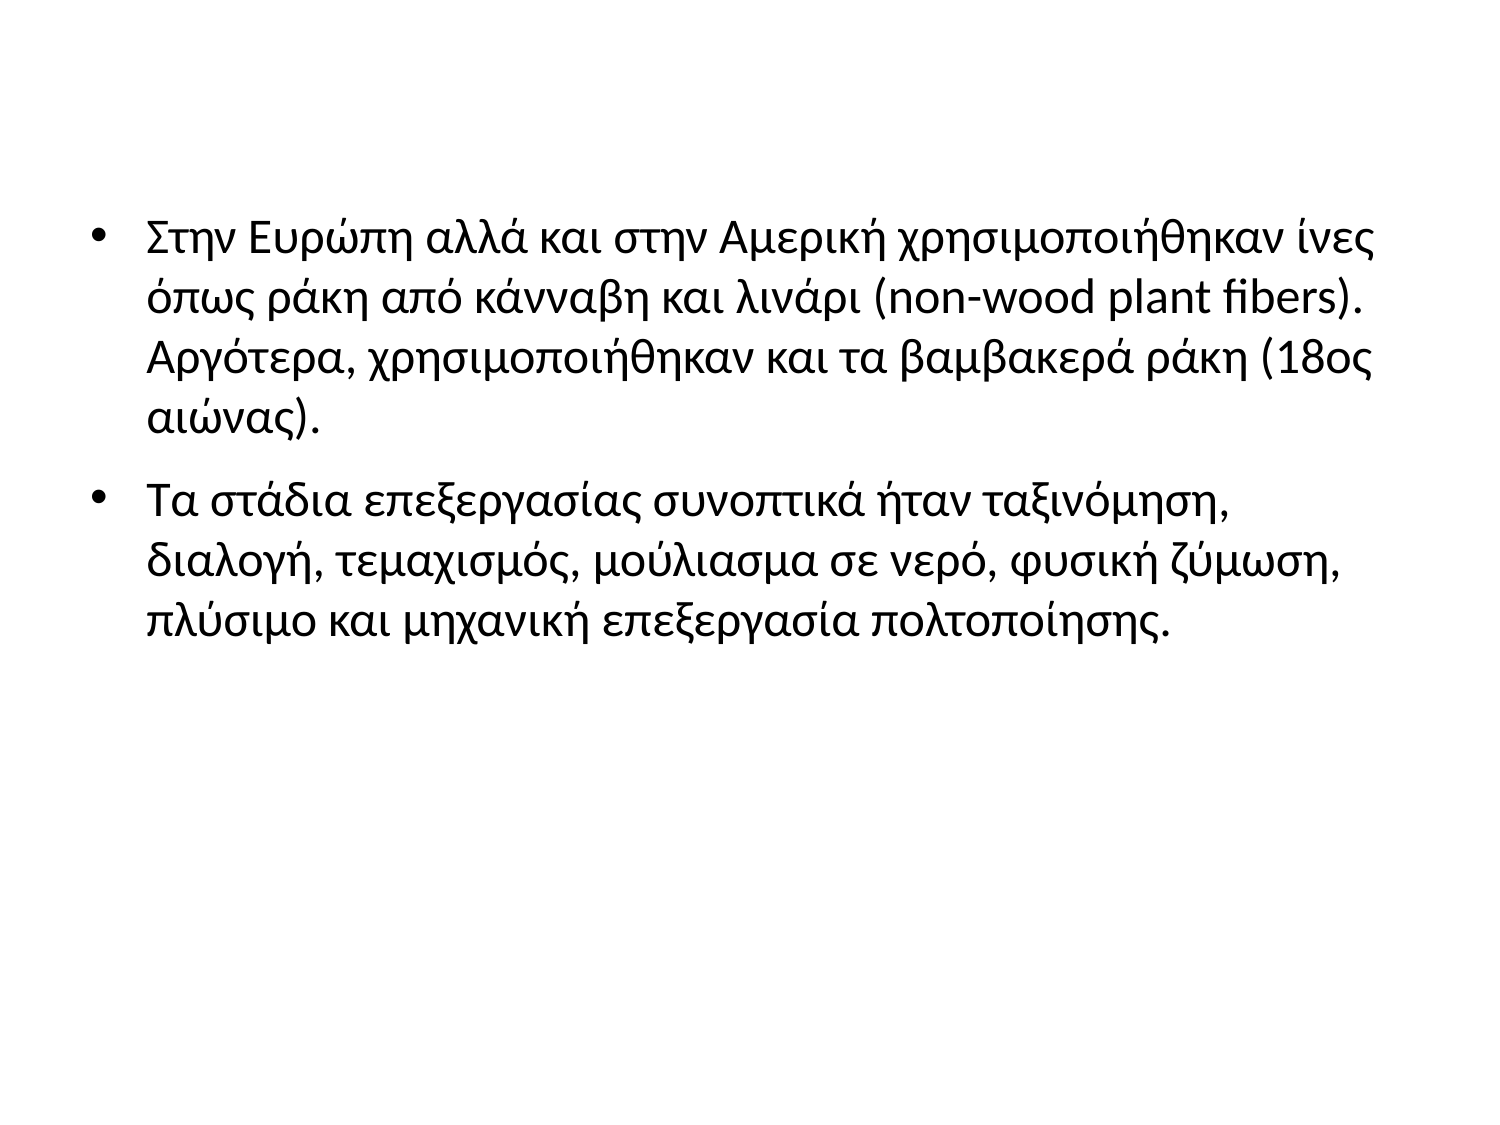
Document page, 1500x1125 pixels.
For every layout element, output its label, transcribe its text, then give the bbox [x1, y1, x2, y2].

list Στην Ευρώπη αλλά και στην Αμερική χρησιμοποιήθηκαν ίνες όπως ράκη από κάνναβη και λινάρι (non-wood plant fibers). Αργότερα, χρησιμοποιήθηκαν και τα βαμβακερά ράκη (18ος αιώνας). Τα στάδια επεξεργασίας συνοπτικά ήταν ταξινόμηση, διαλογή, τεμαχισμός, μούλιασμα σε νερό, φυσική ζύμωση, πλύσιμο και μηχανική επεξεργασία πολτοποίησης. [75, 196, 1425, 1024]
